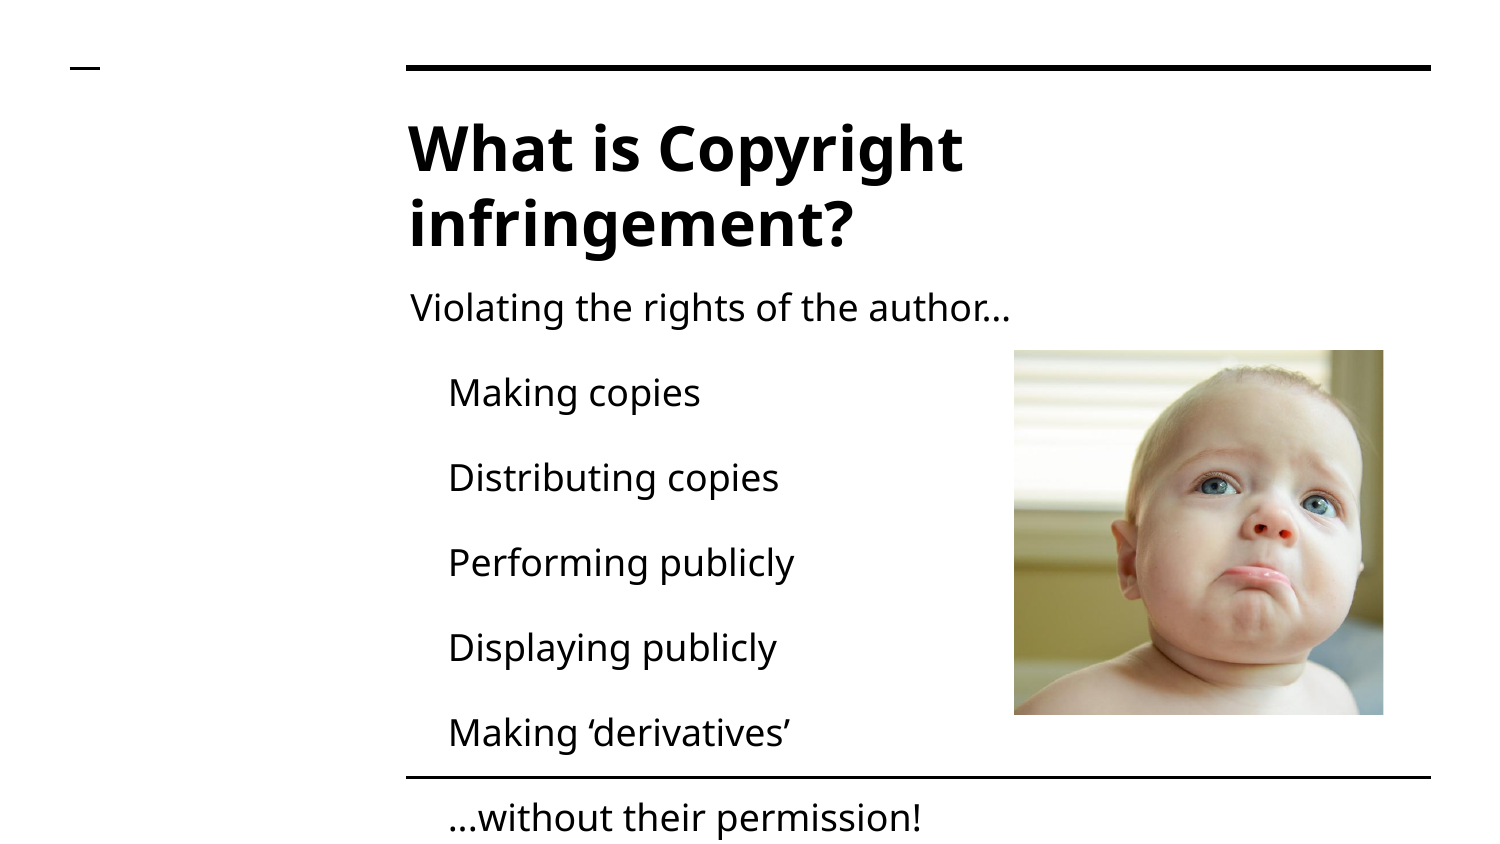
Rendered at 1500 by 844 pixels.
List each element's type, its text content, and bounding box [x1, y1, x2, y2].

title What is Copyright infringement? [393, 94, 1431, 199]
picture [1013, 349, 1384, 716]
list Violating the rights of the author… Making copies Distributing copies Performing publicly Displaying publicly Making ‘derivatives’ ...without their permission! [395, 261, 1433, 755]
